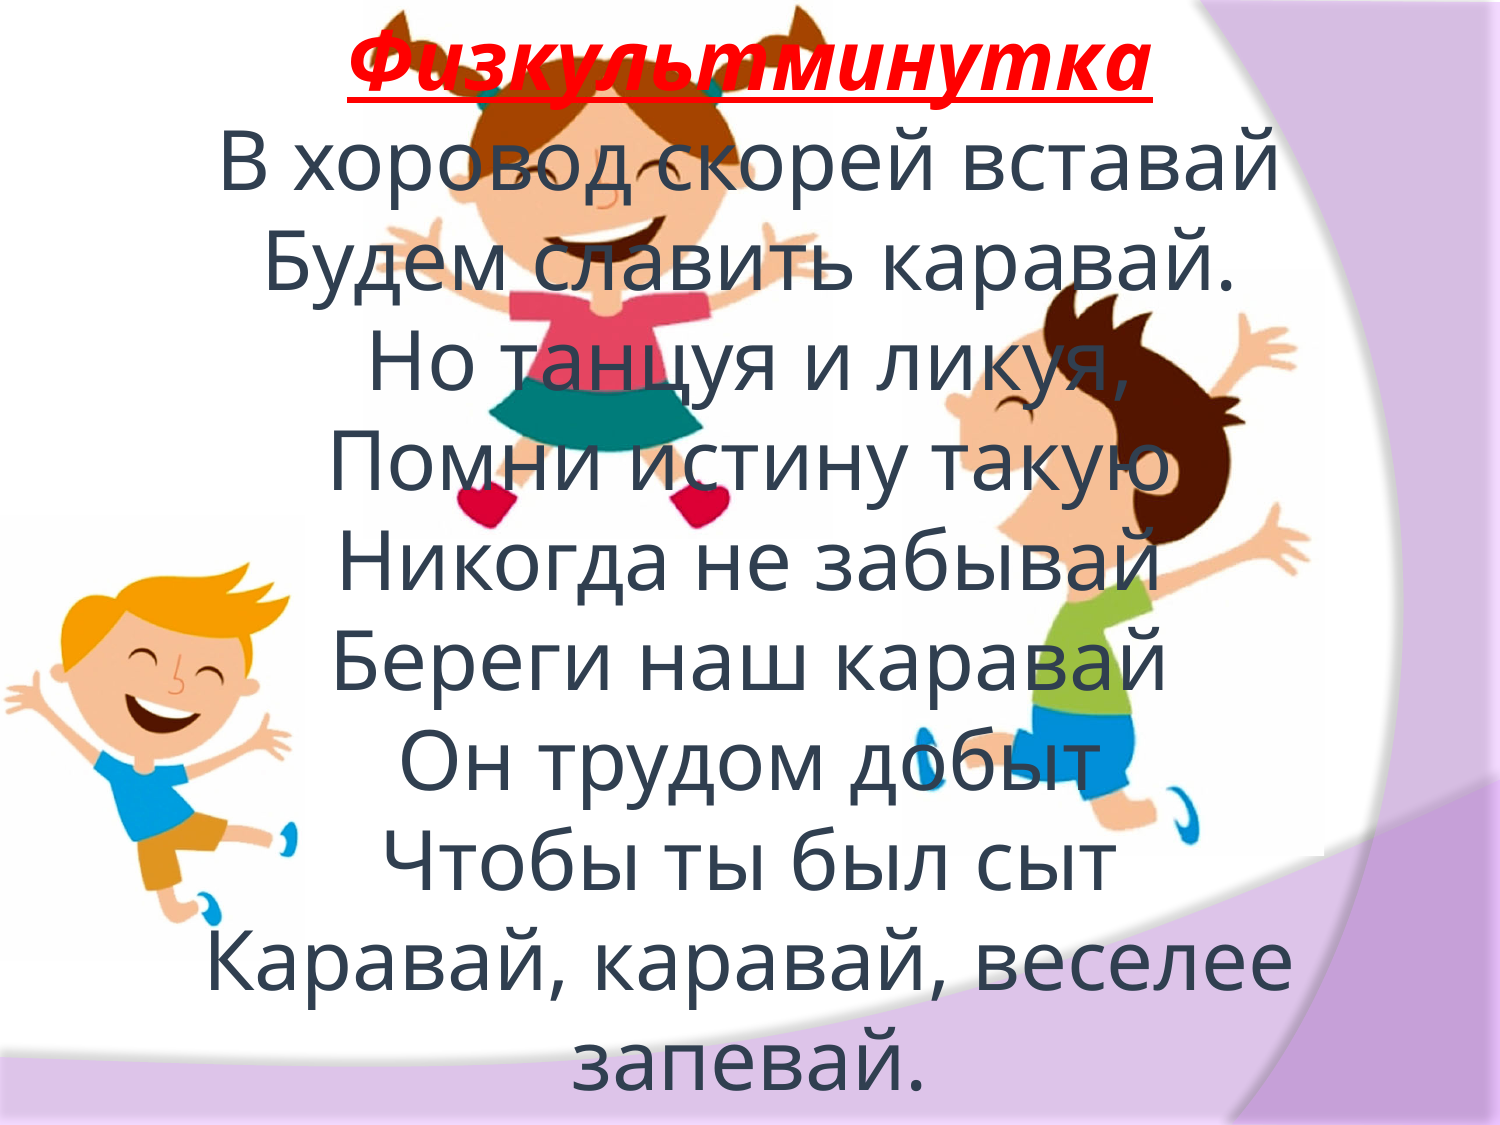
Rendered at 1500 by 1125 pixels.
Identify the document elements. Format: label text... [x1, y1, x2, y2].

picture [901, 268, 1325, 856]
picture [0, 515, 306, 962]
picture [362, 0, 833, 540]
text_box Физкультминутка В хоровод скорей вставай Будем славить каравай. Но танцуя и ликуя, Помни истину такую Никогда не забывай Береги наш каравай Он трудом добыт Чтобы ты был сыт Каравай, каравай, веселее запевай. [0, 0, 1500, 1115]
